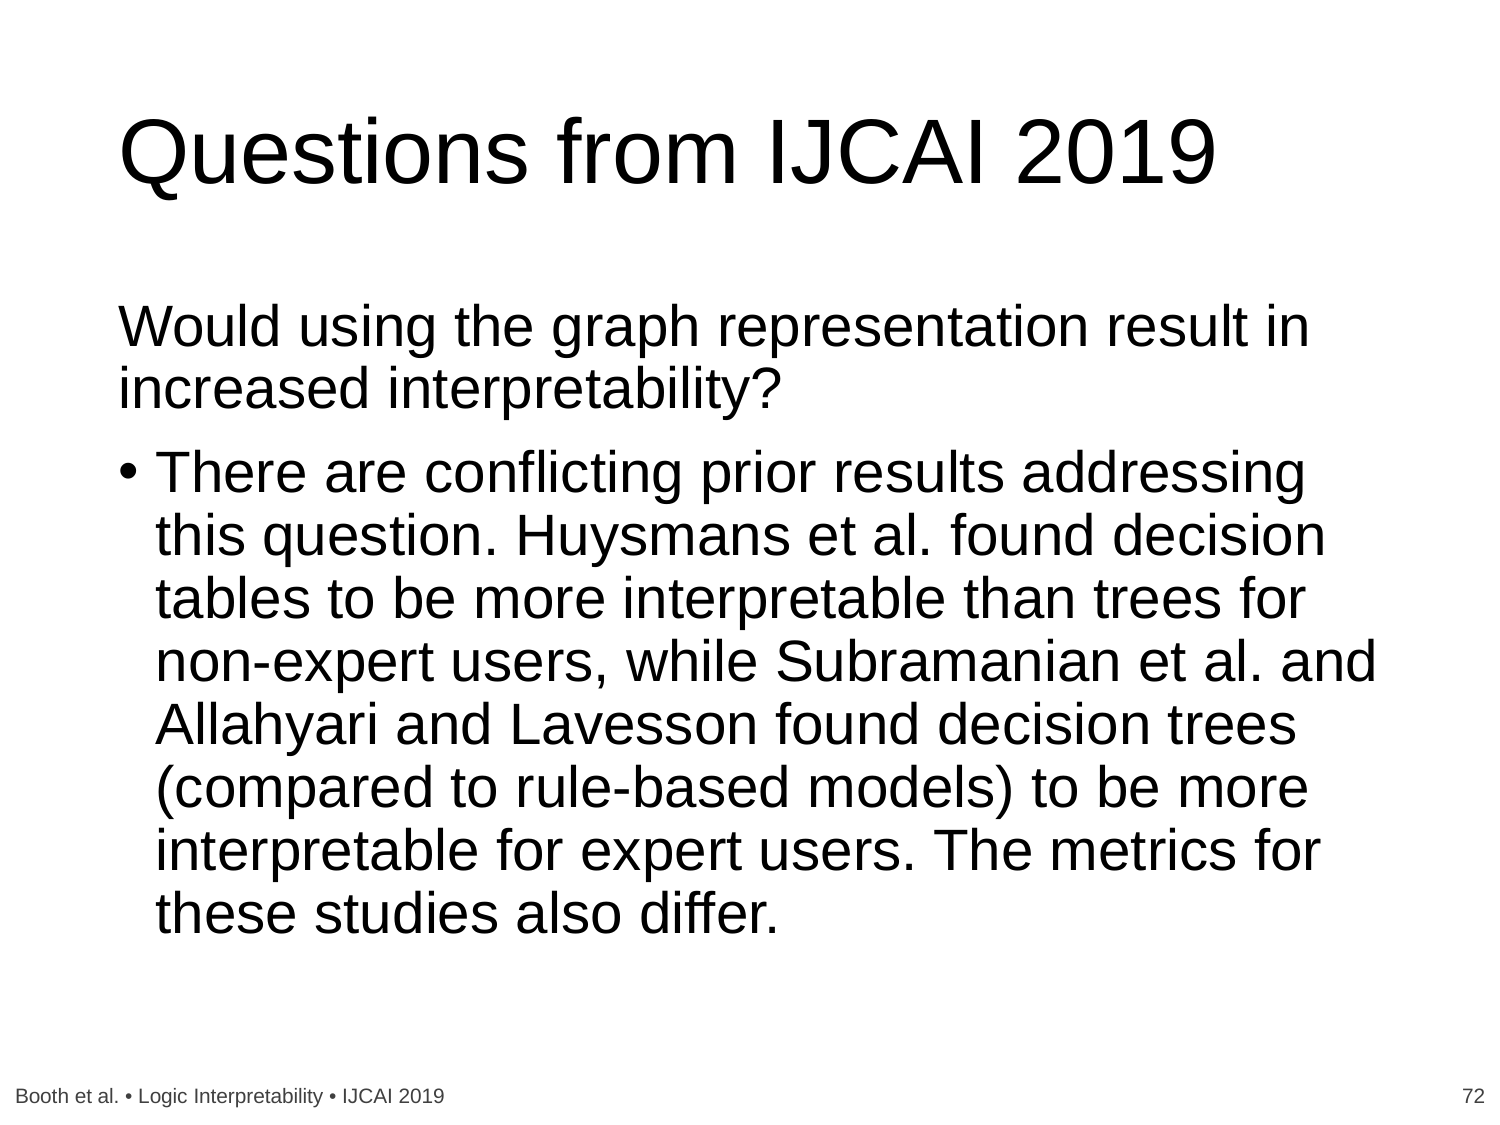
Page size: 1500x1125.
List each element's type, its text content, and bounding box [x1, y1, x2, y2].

footer Booth et al. • Logic Interpretability • IJCAI 2019 [0, 1065, 579, 1125]
list Would using the graph representation result in increased interpretability? There are conflicting prior results addressing this question. Huysmans et al. found decision tables to be more interpretable than trees for non-expert users, while Subramanian et al. and Allahyari and Lavesson found decision trees (compared to rule-based models) to be more interpretable for expert users. The metrics for these studies also differ. [103, 288, 1397, 1014]
title Questions from IJCAI 2019 [103, 59, 1397, 248]
slide_number 72 [1414, 1065, 1500, 1125]
